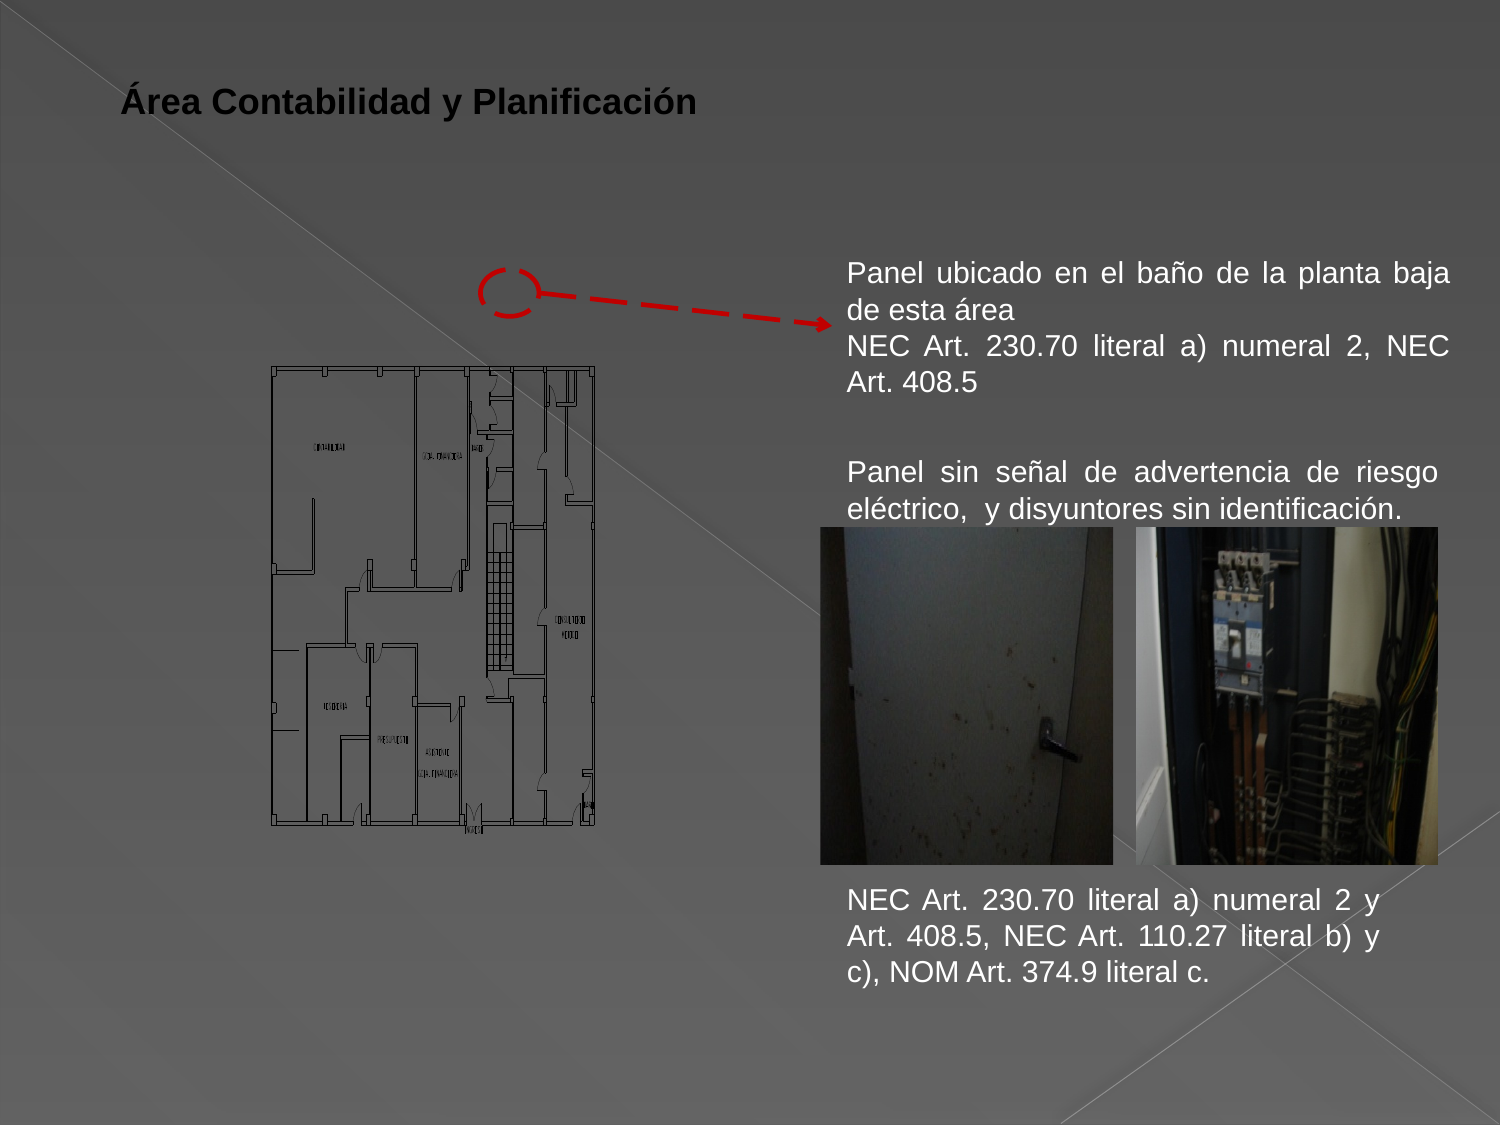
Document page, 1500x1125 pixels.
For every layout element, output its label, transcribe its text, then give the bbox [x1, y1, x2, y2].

picture [820, 527, 1114, 866]
text_box NEC Art. 230.70 literal a) numeral 2 y Art. 408.5, NEC Art. 110.27 literal b) y c), NOM Art. 374.9 literal c. [832, 872, 1395, 997]
text_box Panel ubicado en el baño de la planta baja de esta área NEC Art. 230.70 literal a) numeral 2, NEC Art. 408.5 [831, 246, 1465, 406]
text_box Área Contabilidad y Planificación [105, 70, 1372, 129]
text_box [46, 220, 798, 1022]
picture [1136, 527, 1438, 866]
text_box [538, 292, 833, 328]
text_box Panel sin señal de advertencia de riesgo eléctrico, y disyuntores sin identificación. [832, 445, 1454, 533]
